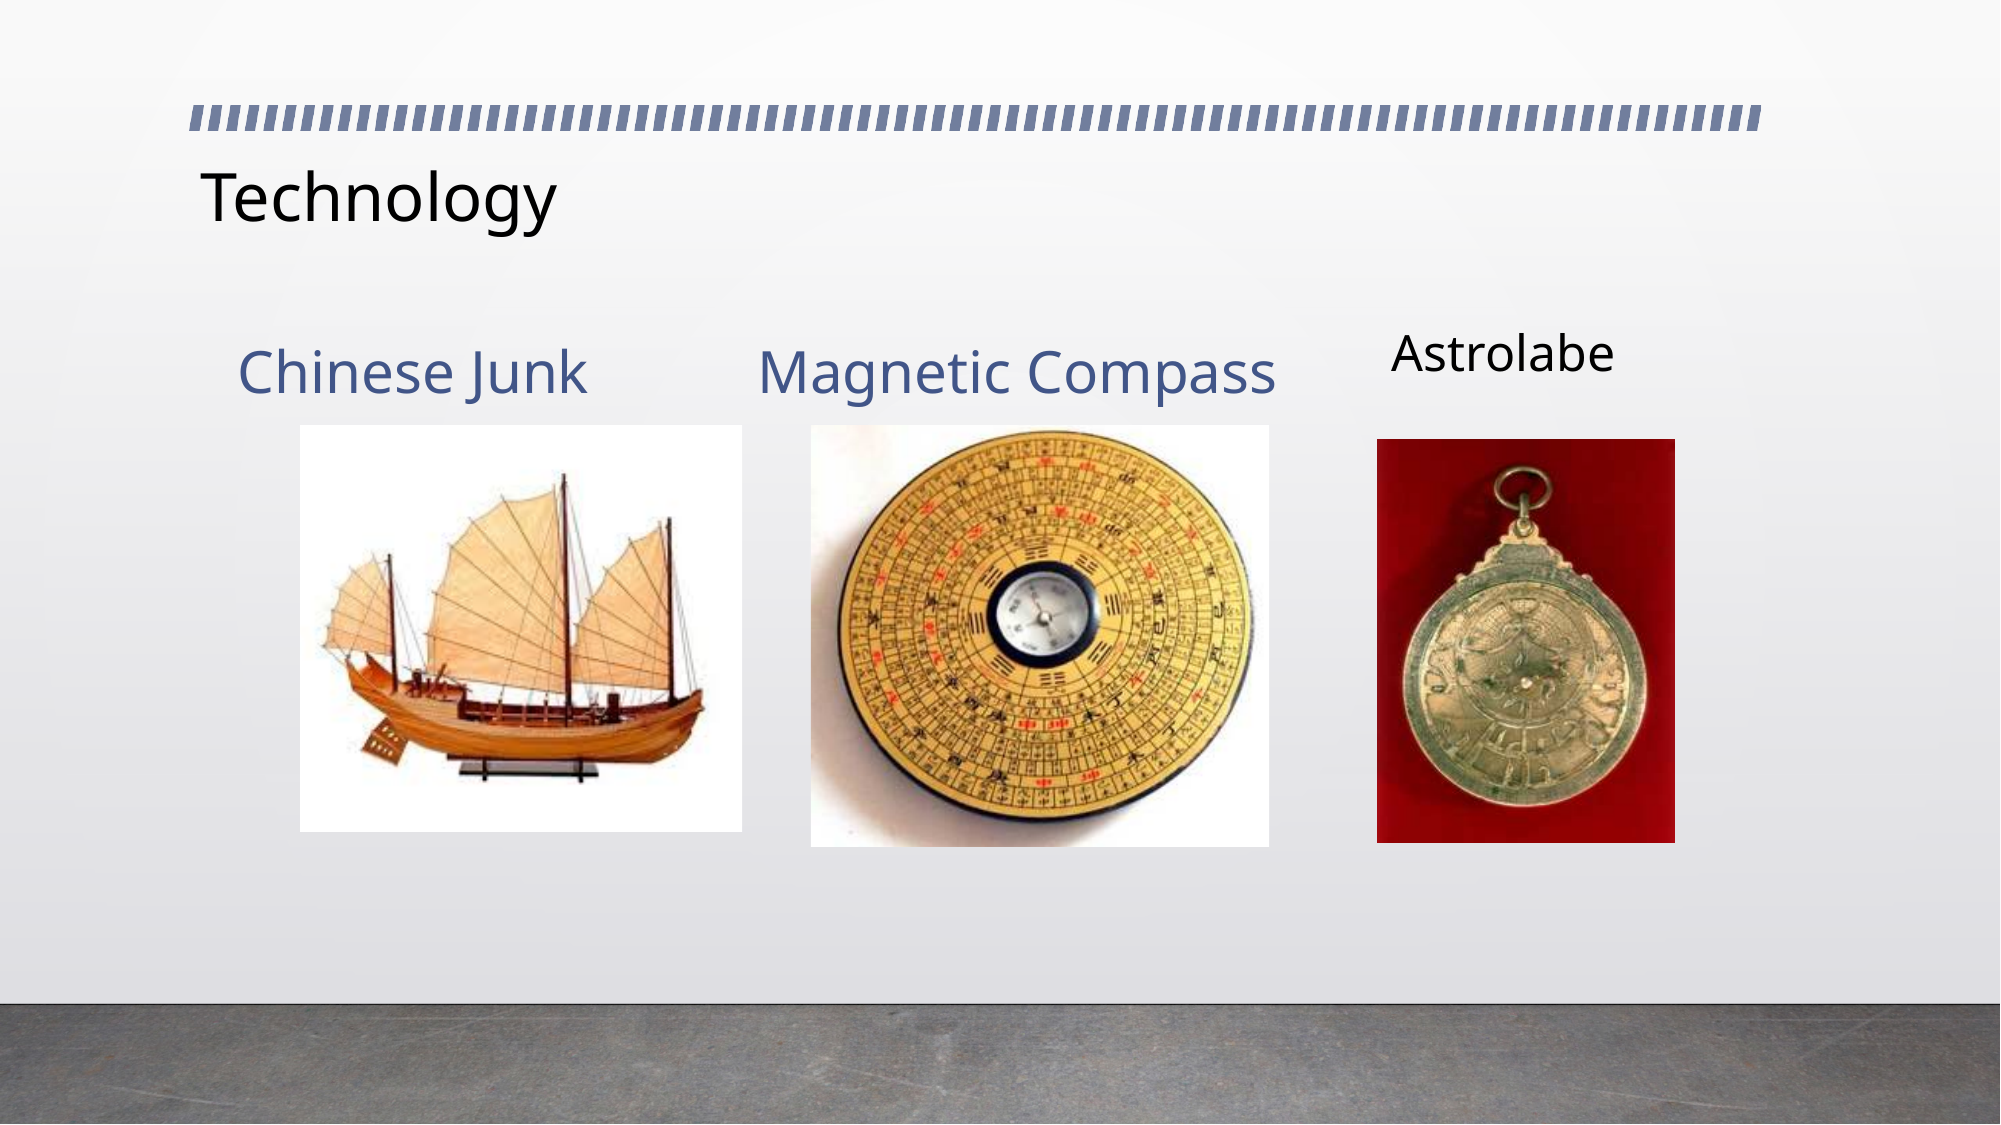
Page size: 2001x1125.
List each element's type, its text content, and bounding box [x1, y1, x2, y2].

list Magnetic Compass [742, 307, 1358, 413]
text_box Astrolabe [1377, 314, 1704, 390]
picture [0, 1004, 2000, 1124]
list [810, 424, 1270, 847]
picture [1376, 439, 1675, 844]
title Technology [185, 156, 1762, 330]
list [299, 424, 743, 832]
list Chinese Junk [222, 307, 742, 413]
